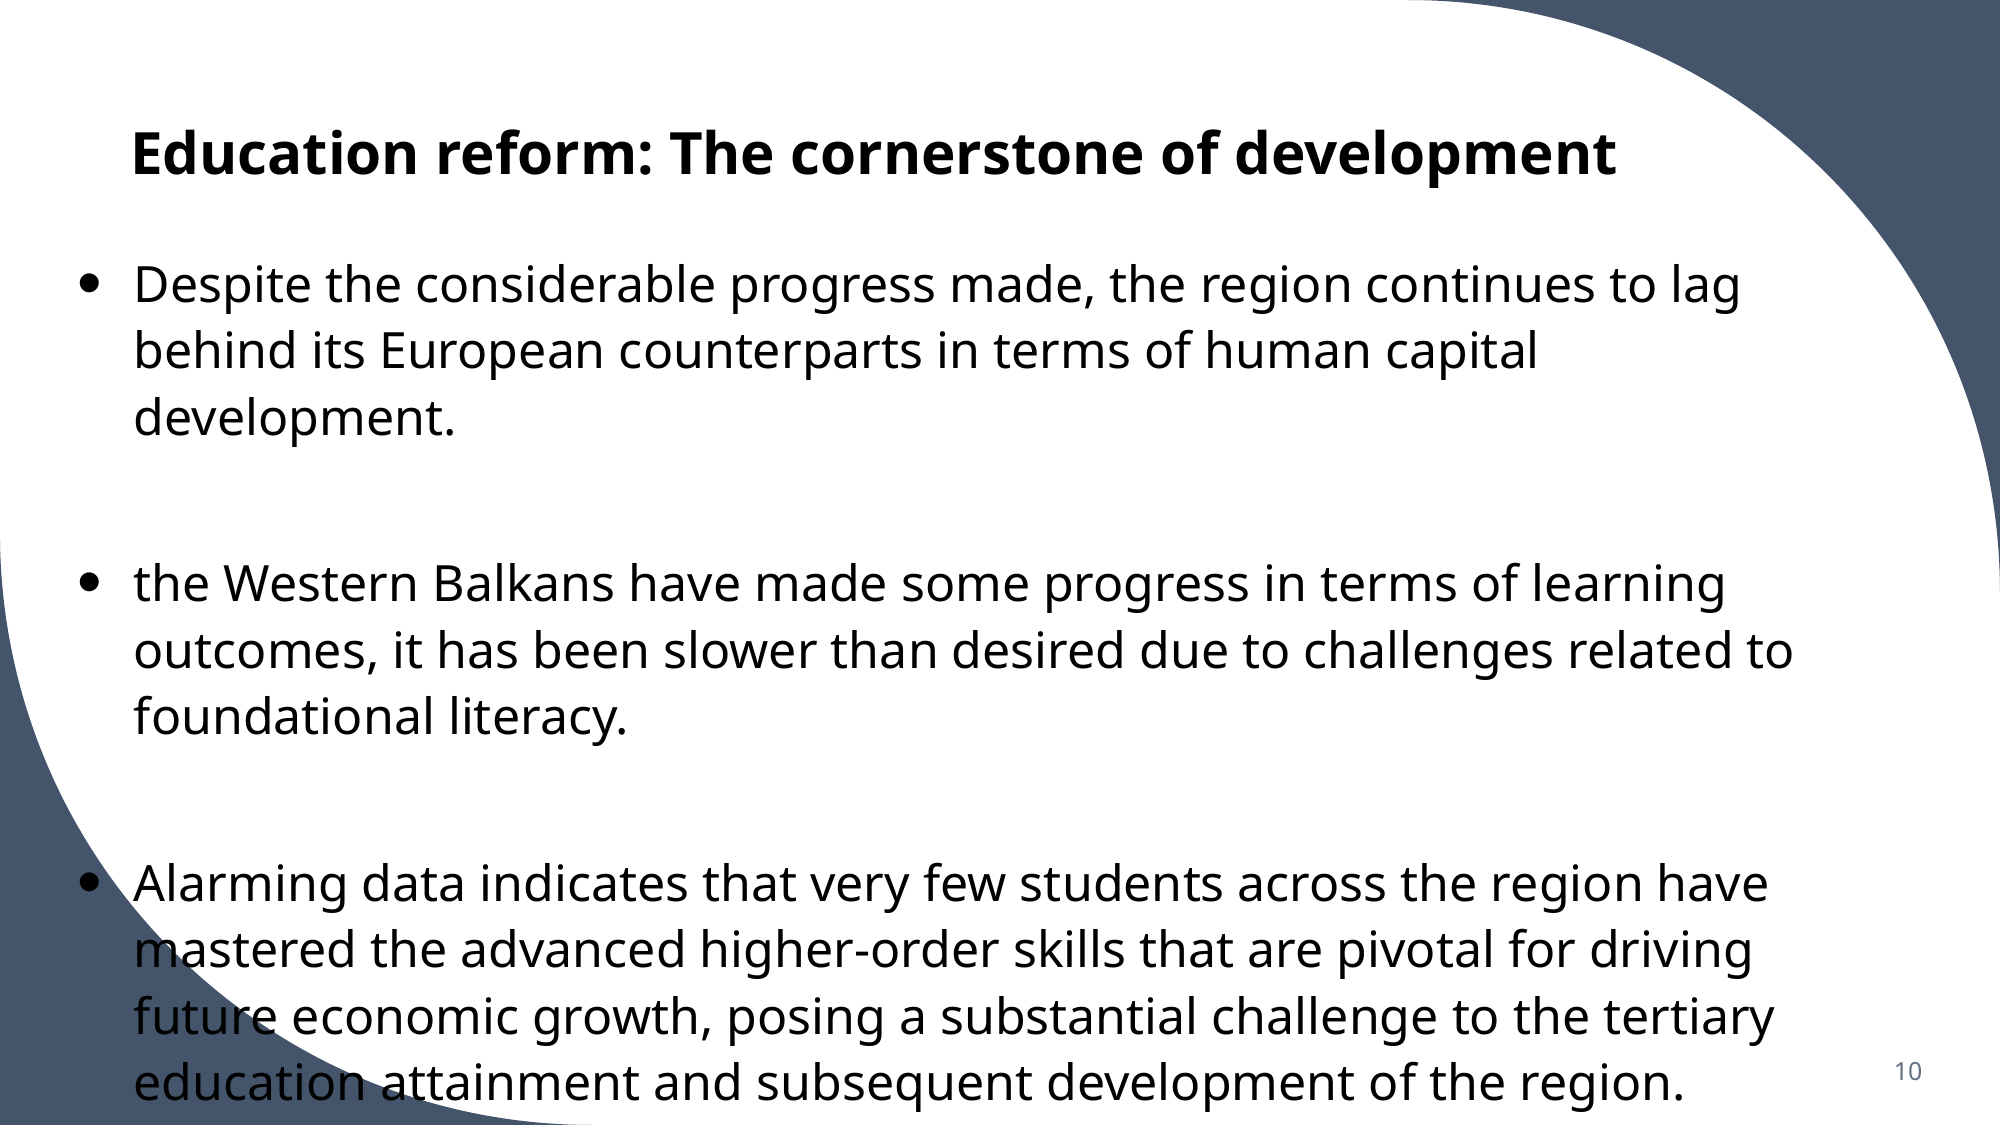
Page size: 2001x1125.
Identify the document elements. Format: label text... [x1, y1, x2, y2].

slide_number 10 [1858, 1042, 1938, 1103]
text_box Education reform: The cornerstone of development [115, 116, 1846, 228]
list Despite the considerable progress made, the region continues to lag behind its European counterparts in terms of human capital development. the Western Balkans have made some progress in terms of learning outcomes, it has been slower than desired due to challenges related to foundational literacy. Alarming data indicates that very few students across the region have mastered the advanced higher-order skills that are pivotal for driving future economic growth, posing a substantial challenge to the tertiary education attainment and subsequent development of the region. [62, 238, 1858, 1103]
